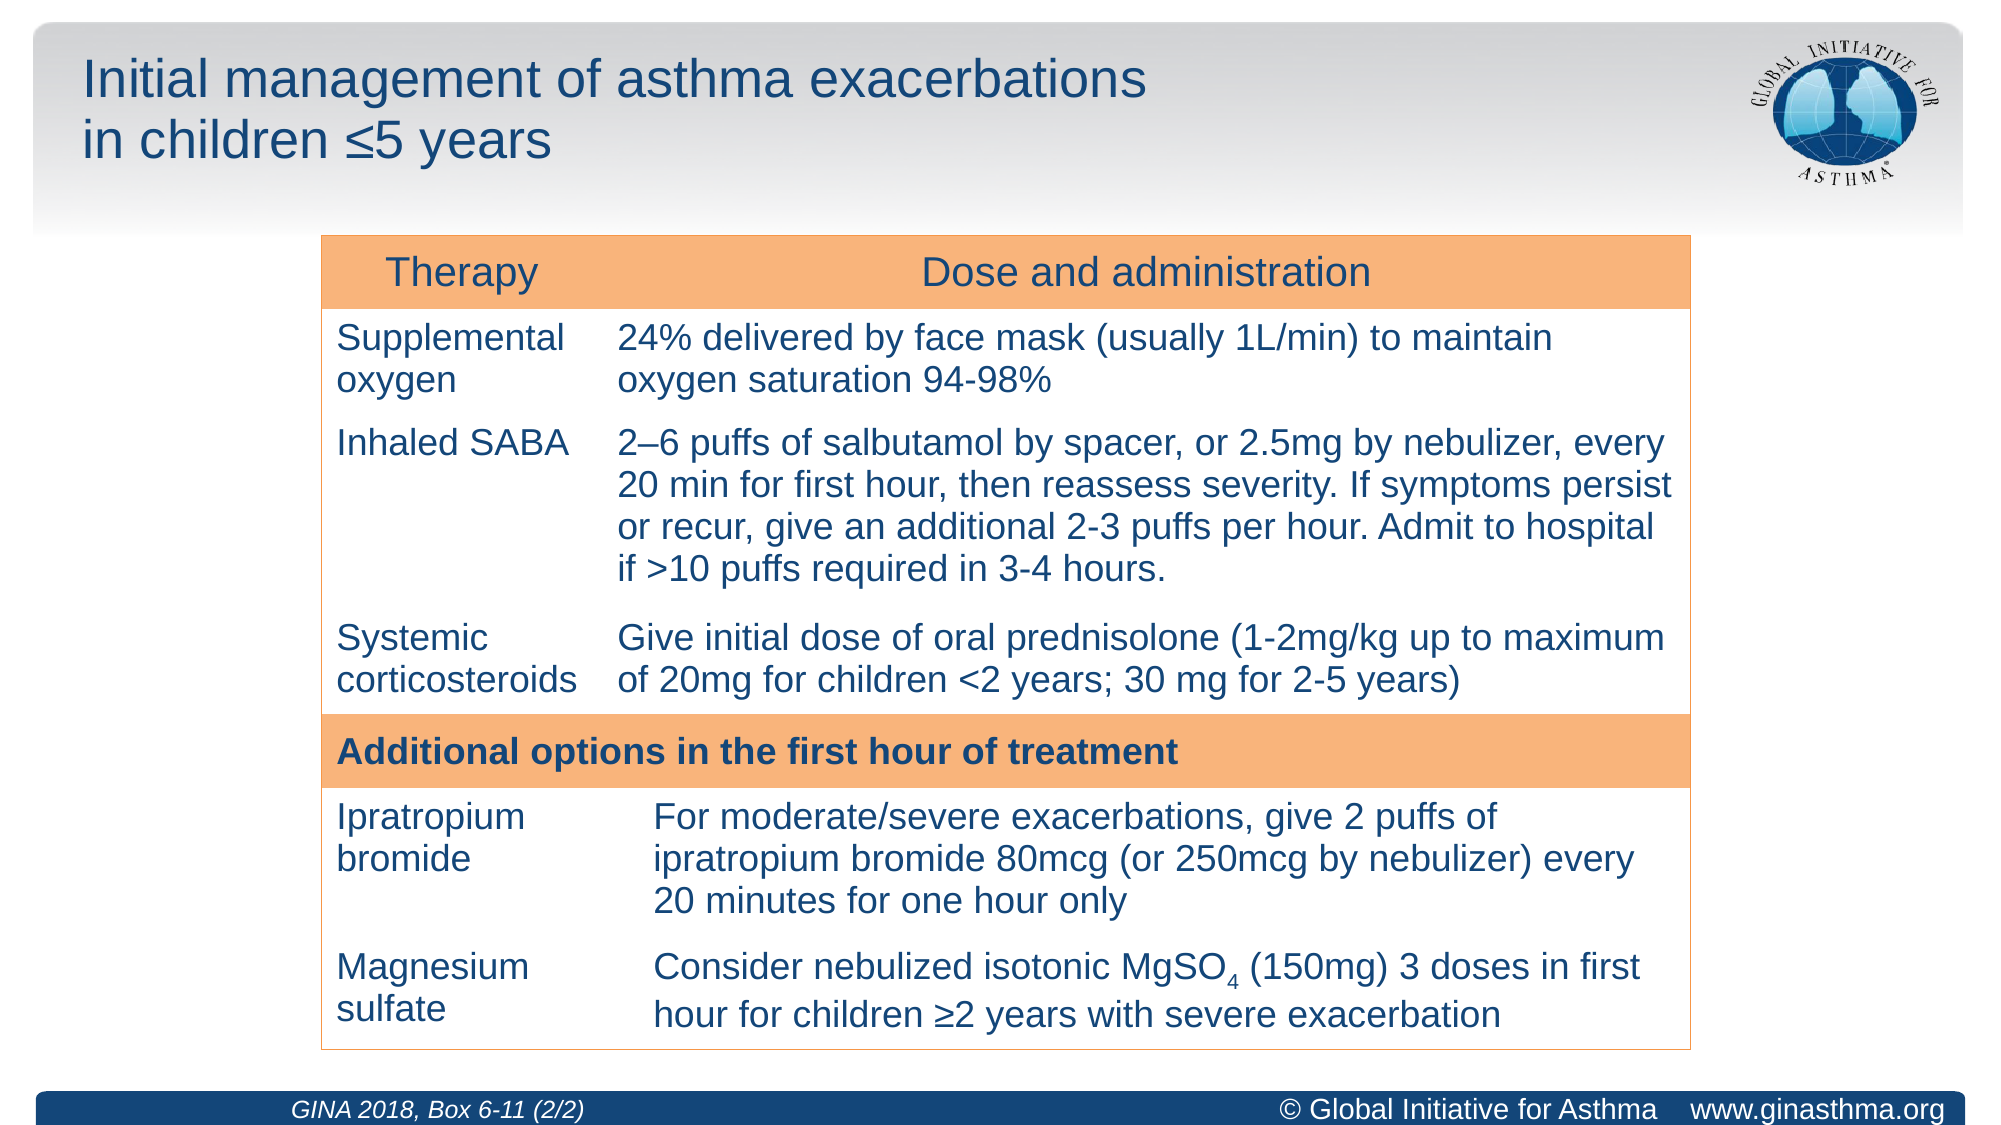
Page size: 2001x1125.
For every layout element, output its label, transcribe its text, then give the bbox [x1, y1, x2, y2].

table_cell For moderate/severe exacerbations, give 2 puffs of ipratropium bromide 80mcg (or 250mcg by nebulizer) every 20 minutes for one hour only [638, 788, 1690, 938]
table_cell Ipratropium bromide [322, 788, 638, 938]
table_header Dose and administration [602, 236, 1690, 309]
table_cell Supplemental oxygen [322, 309, 602, 414]
picture [33, 22, 1963, 269]
text_box GINA 2018, Box 6-11 (2/2) [276, 1086, 612, 1125]
table_cell Give initial dose of oral prednisolone (1-2mg/kg up to maximum of 20mg for children <2 years; 30 mg for 2-5 years) [602, 609, 1690, 714]
table_header Therapy [322, 236, 602, 309]
table_cell Systemic corticosteroids [322, 609, 602, 714]
table_cell Additional options in the first hour of treatment [322, 714, 1690, 788]
table_cell Magnesium sulfate [322, 938, 638, 1049]
table_cell Consider nebulized isotonic MgSO4 (150mg) 3 doses in first hour for children ≥2 years with severe exacerbation [638, 938, 1690, 1049]
table_cell 24% delivered by face mask (usually 1L/min) to maintain oxygen saturation 94-98% [602, 309, 1690, 414]
table_cell 2–6 puffs of salbutamol by spacer, or 2.5mg by nebulizer, every 20 min for first hour, then reassess severity. If symptoms persist or recur, give an additional 2-3 puffs per hour. Admit to hospital if >10 puffs required in 3-4 hours. [602, 414, 1690, 609]
table_cell Inhaled SABA [322, 414, 602, 609]
title Initial management of asthma exacerbations in children ≤5 years [37, 41, 1700, 195]
